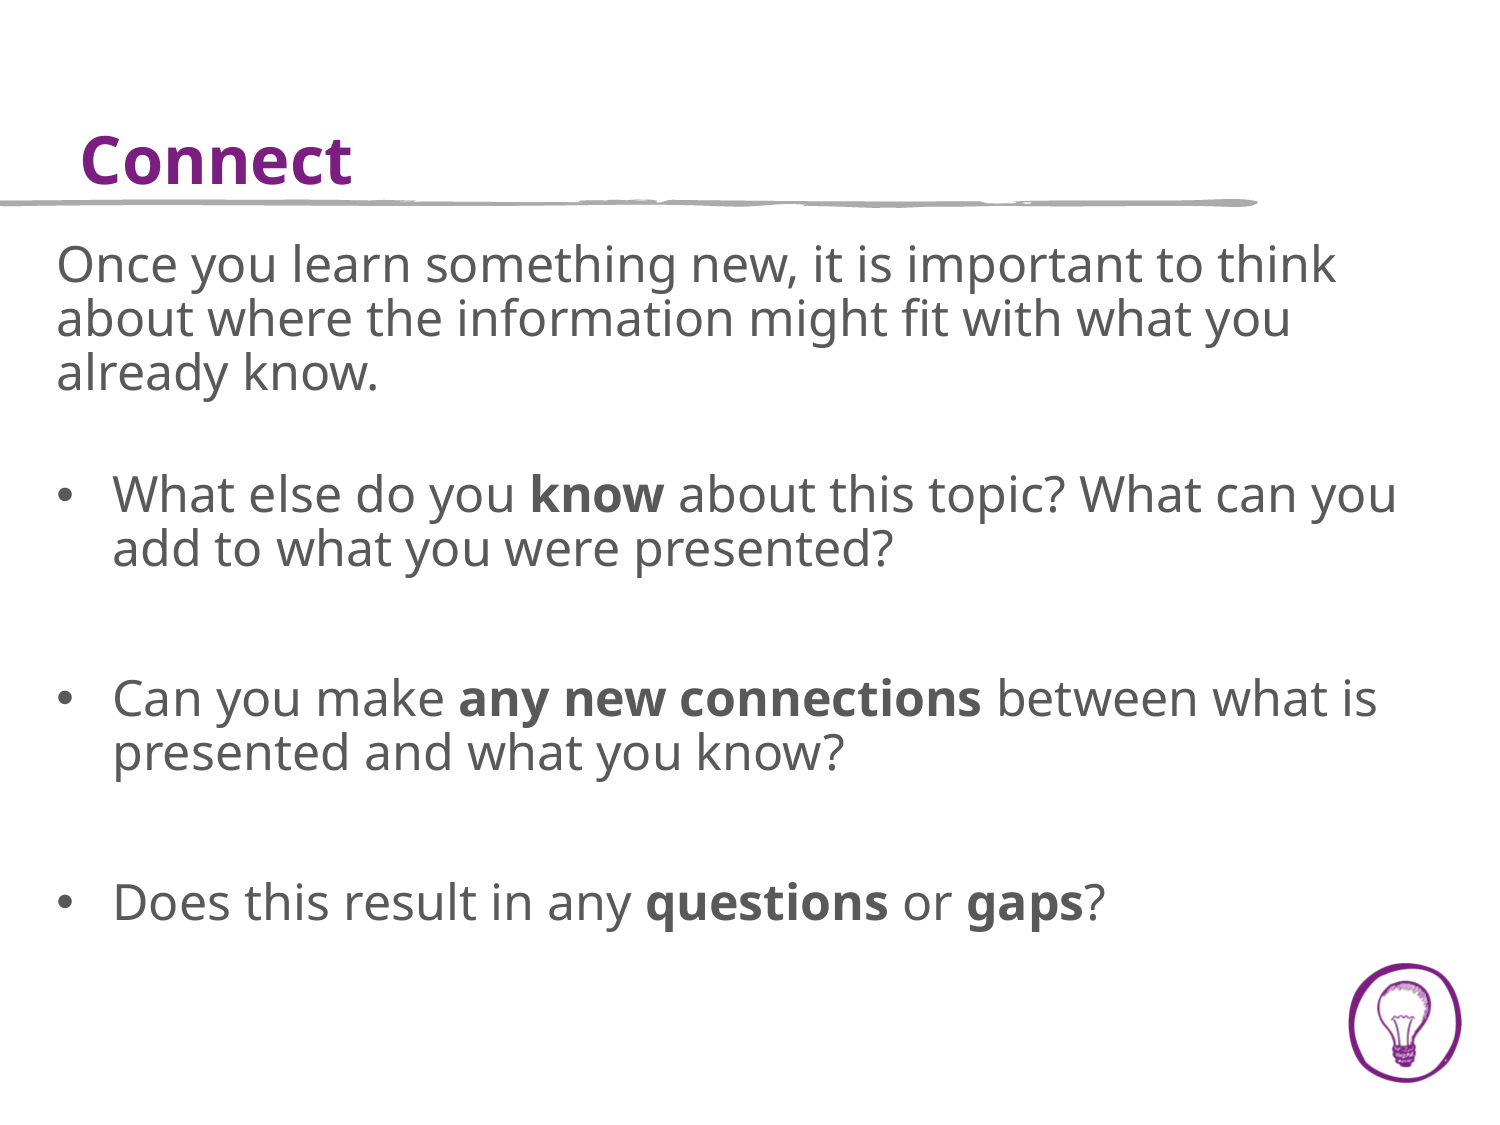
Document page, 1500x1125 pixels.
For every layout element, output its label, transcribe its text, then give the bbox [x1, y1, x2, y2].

picture [0, 199, 1258, 208]
picture [1348, 963, 1462, 1083]
list Once you learn something new, it is important to think about where the information might fit with what you already know. What else do you know about this topic? What can you add to what you were presented? Can you make any new connections between what is presented and what you know? Does this result in any questions or gaps? [41, 231, 1424, 1083]
list Connect [29, 30, 1258, 197]
